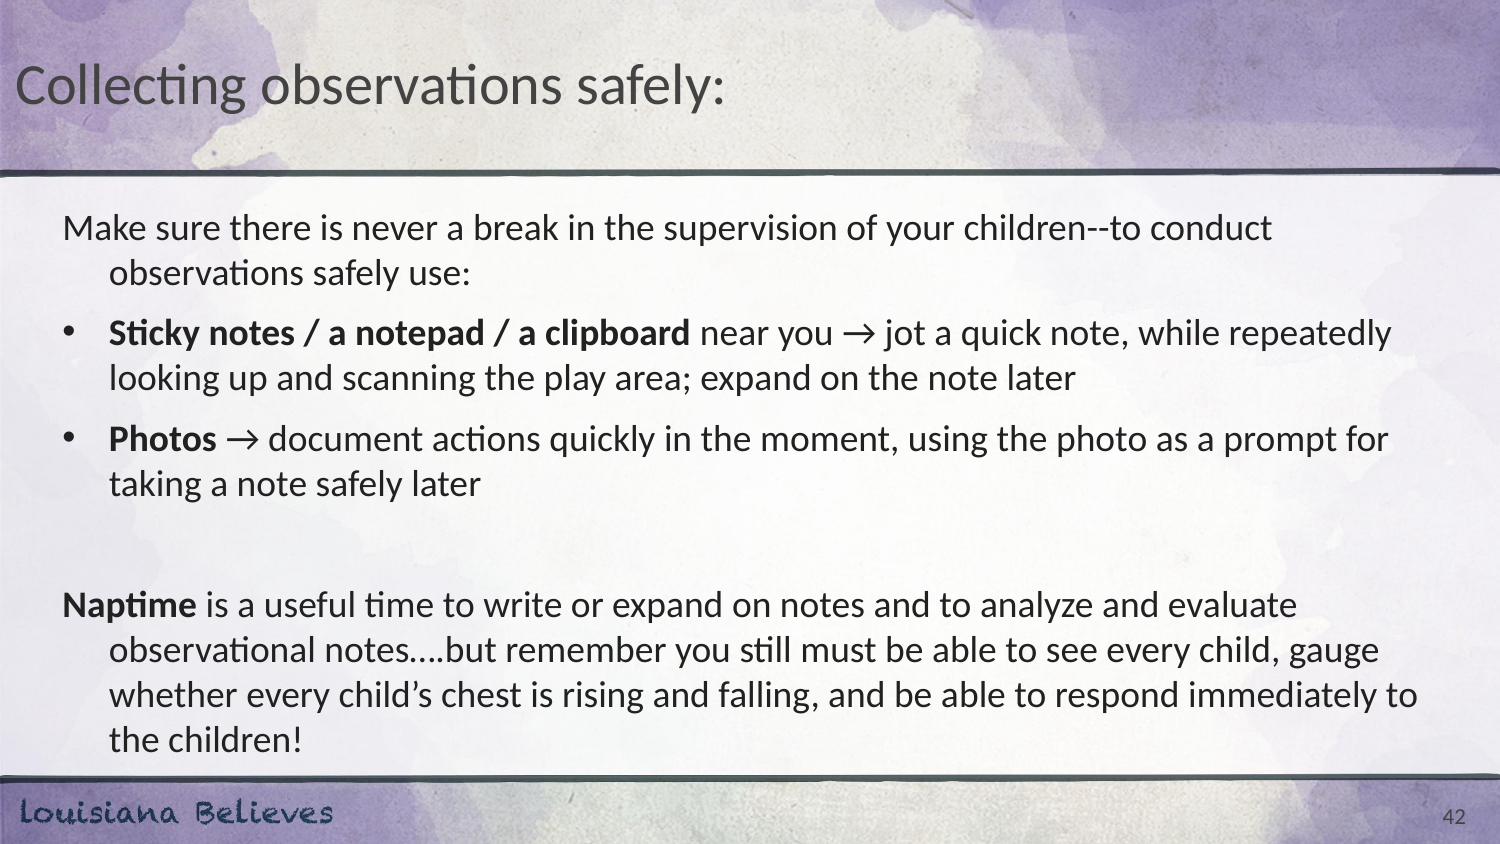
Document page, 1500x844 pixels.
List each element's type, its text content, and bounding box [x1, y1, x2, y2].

picture [0, 172, 1500, 844]
title Collecting observations safely: [0, 0, 1500, 172]
list Make sure there is never a break in the supervision of your children--to conduct observations safely use: Sticky notes / a notepad / a clipboard near you → jot a quick note, while repeatedly looking up and scanning the play area; expand on the note later Photos → document actions quickly in the moment, using the photo as a prompt for taking a note safely later Naptime is a useful time to write or expand on notes and to analyze and evaluate observational notes….but remember you still must be able to see every child, gauge whether every child’s chest is rising and falling, and be able to respond immediately to the children! [24, 187, 1475, 816]
